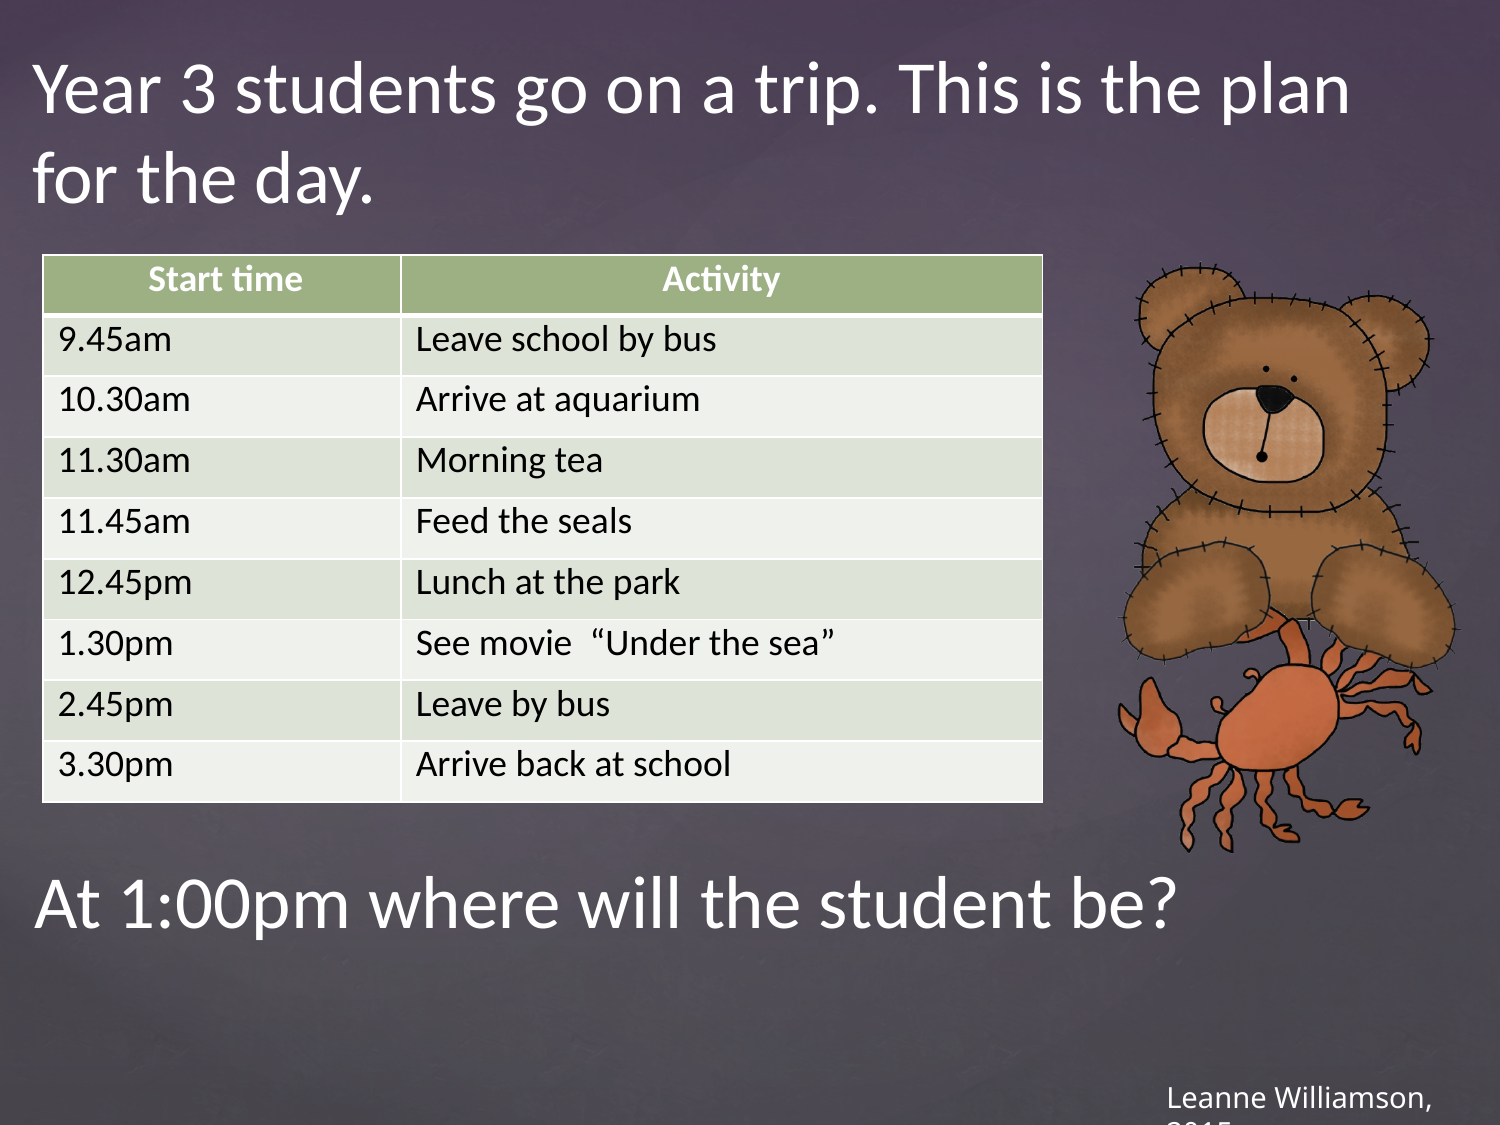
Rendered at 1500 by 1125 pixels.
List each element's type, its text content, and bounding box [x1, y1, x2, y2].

table_cell Leave by bus [402, 681, 1042, 740]
table_cell 10.30am [44, 377, 400, 436]
table_header Activity [402, 256, 1042, 313]
text_box At 1:00pm where will the student be? [19, 845, 1410, 951]
table_cell Leave school by bus [402, 318, 1042, 375]
table_cell Morning tea [402, 438, 1042, 497]
table_header Start time [44, 256, 400, 313]
table_cell 2.45pm [44, 681, 400, 740]
table_cell 9.45am [44, 318, 400, 375]
table_cell 11.30am [44, 438, 400, 497]
table_cell 11.45am [44, 499, 400, 558]
picture [1115, 261, 1463, 854]
table_cell Lunch at the park [402, 560, 1042, 619]
table_cell Feed the seals [402, 499, 1042, 558]
table_cell Arrive back at school [402, 742, 1042, 801]
table_cell See movie “Under the sea” [402, 620, 1042, 679]
table_cell 1.30pm [44, 620, 400, 679]
text_box Year 3 students go on a trip. This is the plan for the day. [17, 30, 1408, 226]
text_box Leanne Williamson, 2015 [1151, 1072, 1486, 1125]
table_cell 3.30pm [44, 742, 400, 801]
table_cell 12.45pm [44, 560, 400, 619]
table_cell Arrive at aquarium [402, 377, 1042, 436]
